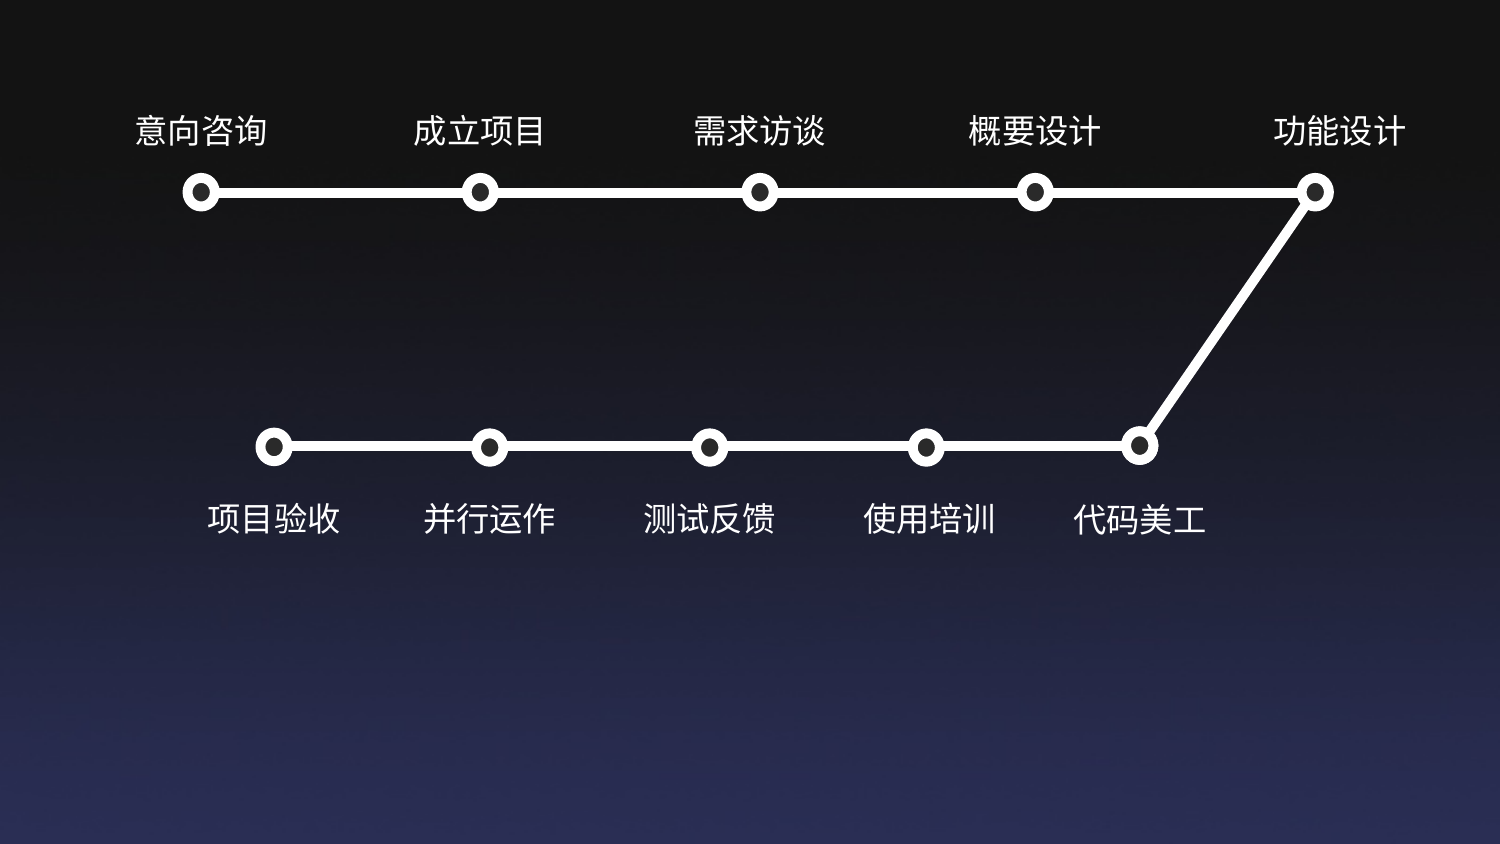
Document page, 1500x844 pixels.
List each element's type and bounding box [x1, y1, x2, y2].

picture [0, 0, 1500, 844]
text_box [118, 102, 1423, 548]
